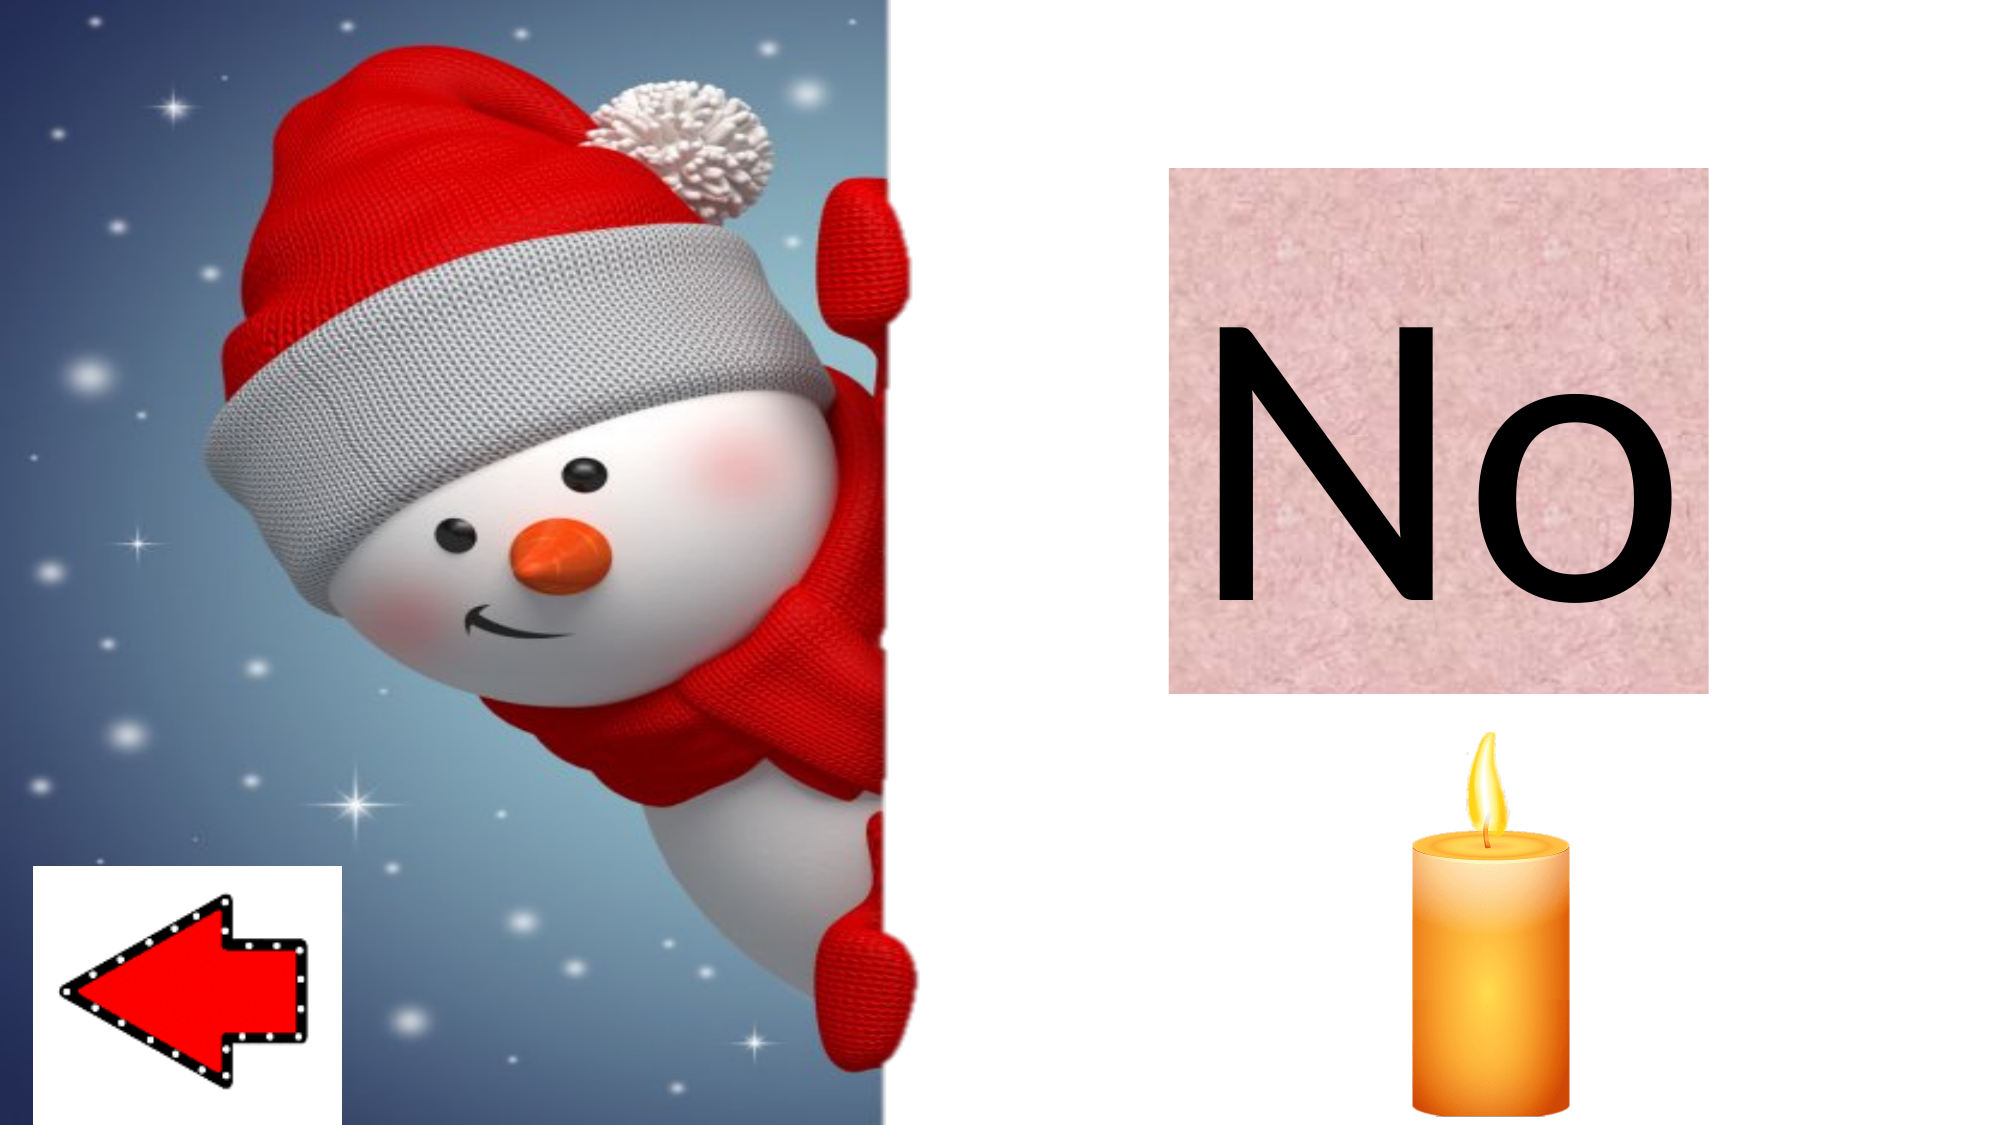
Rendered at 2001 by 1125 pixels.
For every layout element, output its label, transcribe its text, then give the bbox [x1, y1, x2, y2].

text_box No [1168, 168, 1709, 694]
picture [0, 0, 928, 1125]
picture [1400, 723, 1585, 1125]
